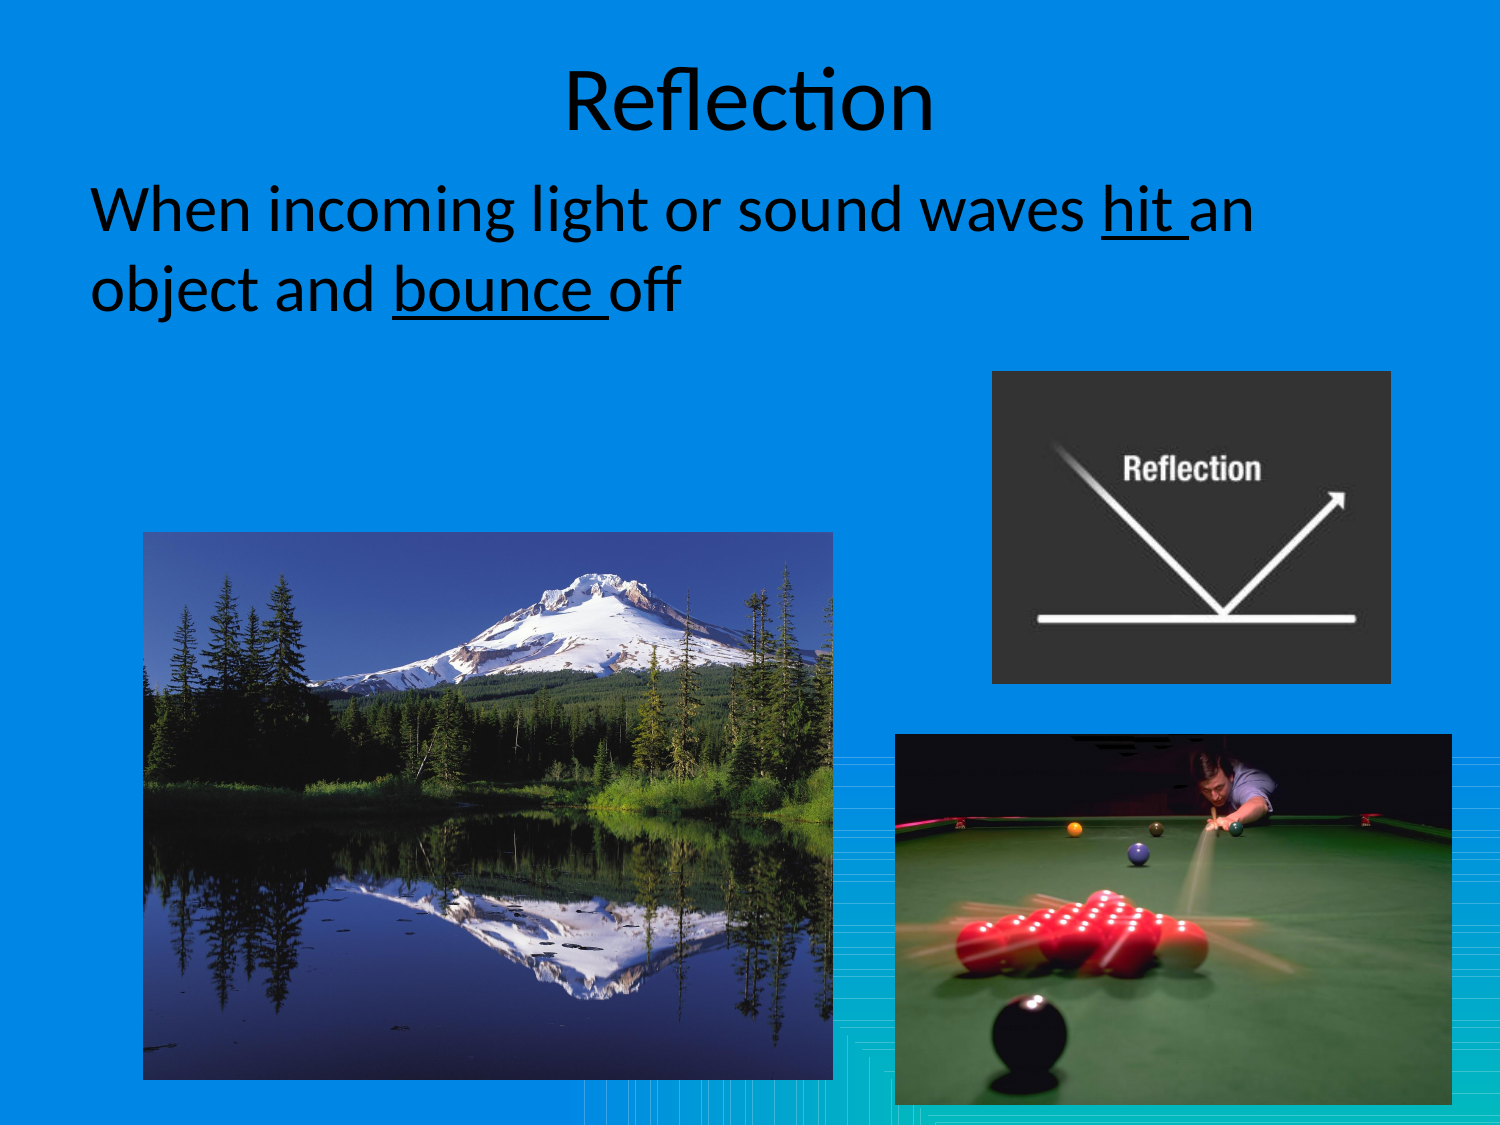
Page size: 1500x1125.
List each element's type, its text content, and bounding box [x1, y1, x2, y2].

list When incoming light or sound waves hit an object and bounce off [75, 149, 1425, 372]
picture [991, 370, 1391, 684]
picture [143, 531, 833, 1080]
title Reflection [75, 0, 1425, 149]
picture [894, 734, 1452, 1105]
